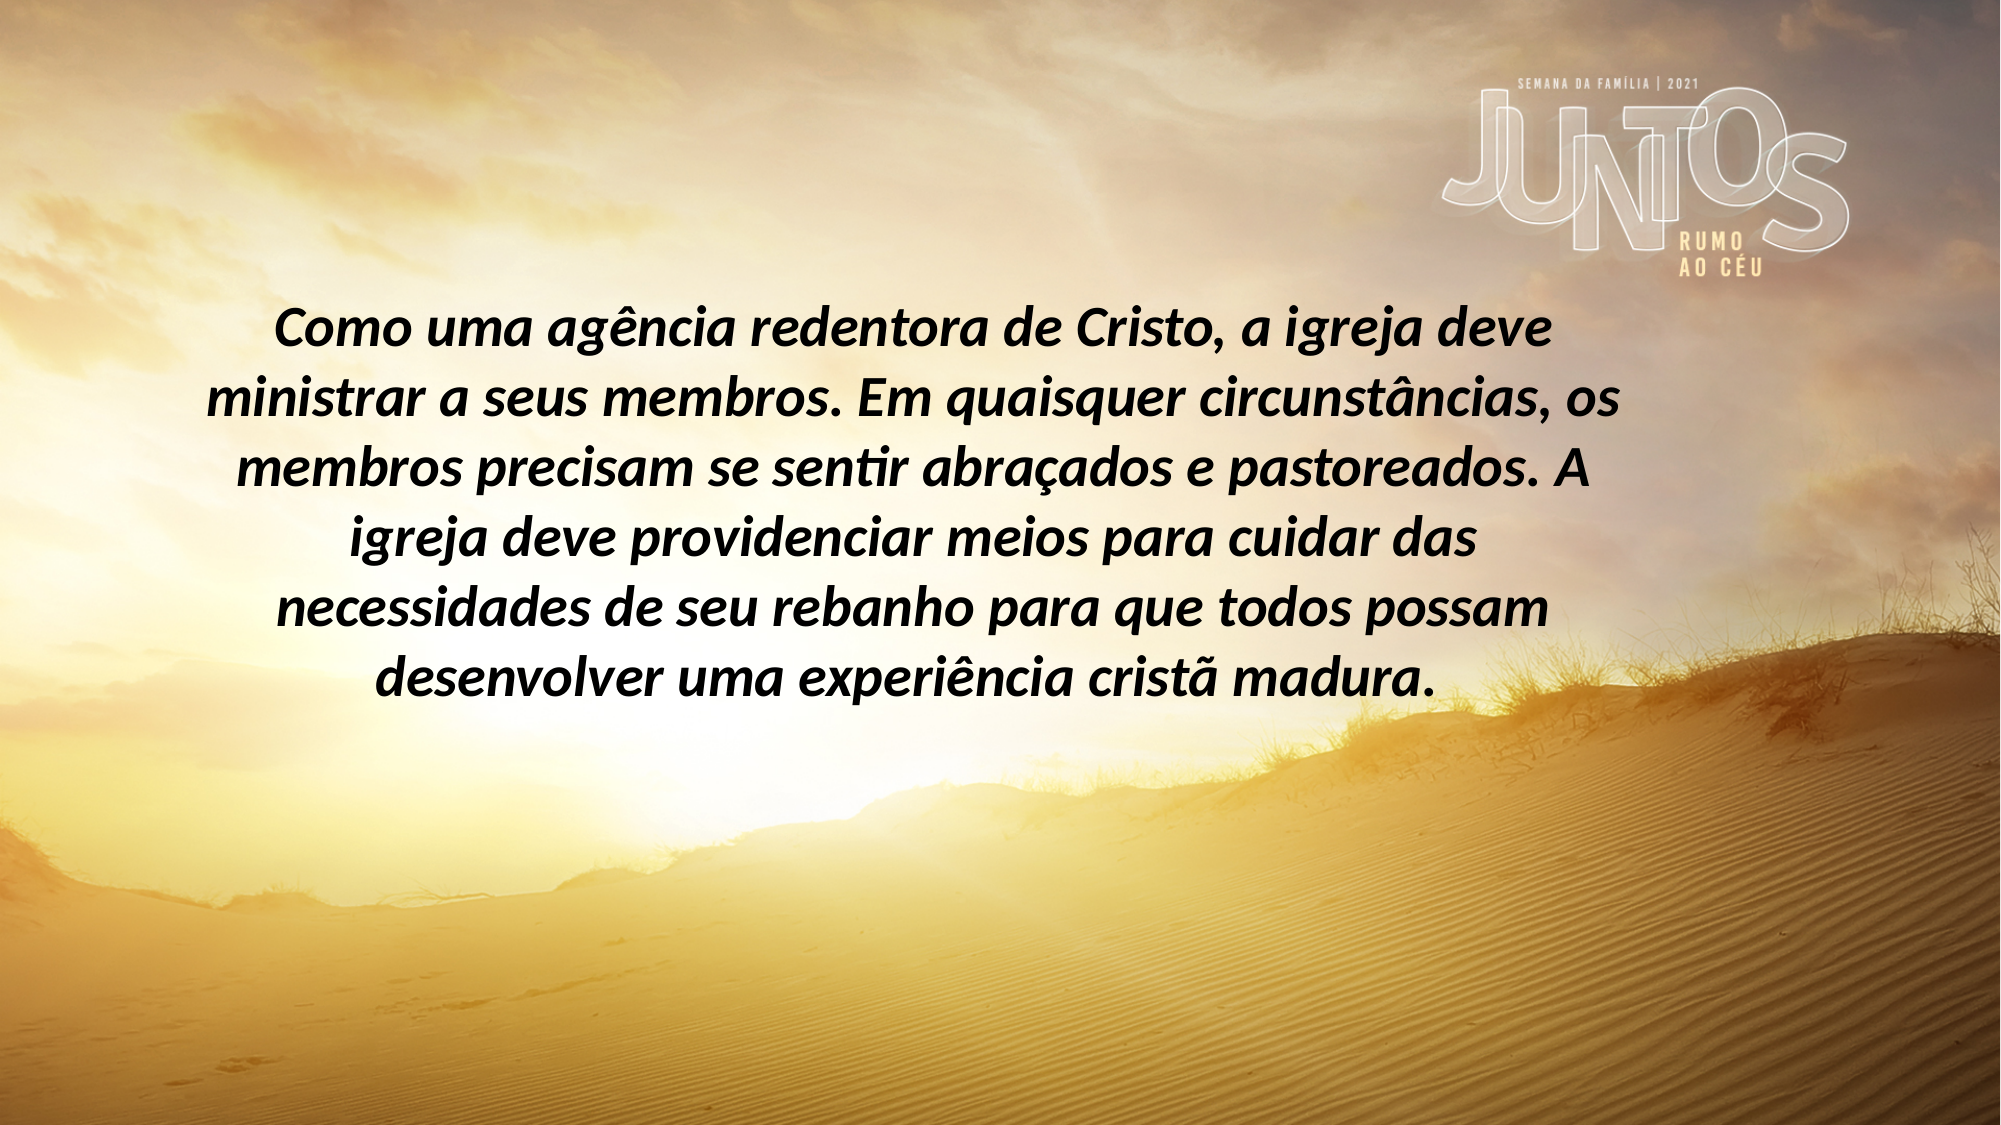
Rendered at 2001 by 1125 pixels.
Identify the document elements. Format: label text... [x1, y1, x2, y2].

text_box Como uma agência redentora de Cristo, a igreja deve ministrar a seus membros. Em quaisquer circunstâncias, os membros precisam se sentir abraçados e pastoreados. A igreja deve providenciar meios para cuidar das necessidades de seu rebanho para que todos possam desenvolver uma experiência cristã madura. [189, 280, 1638, 716]
picture [0, 0, 2001, 1125]
